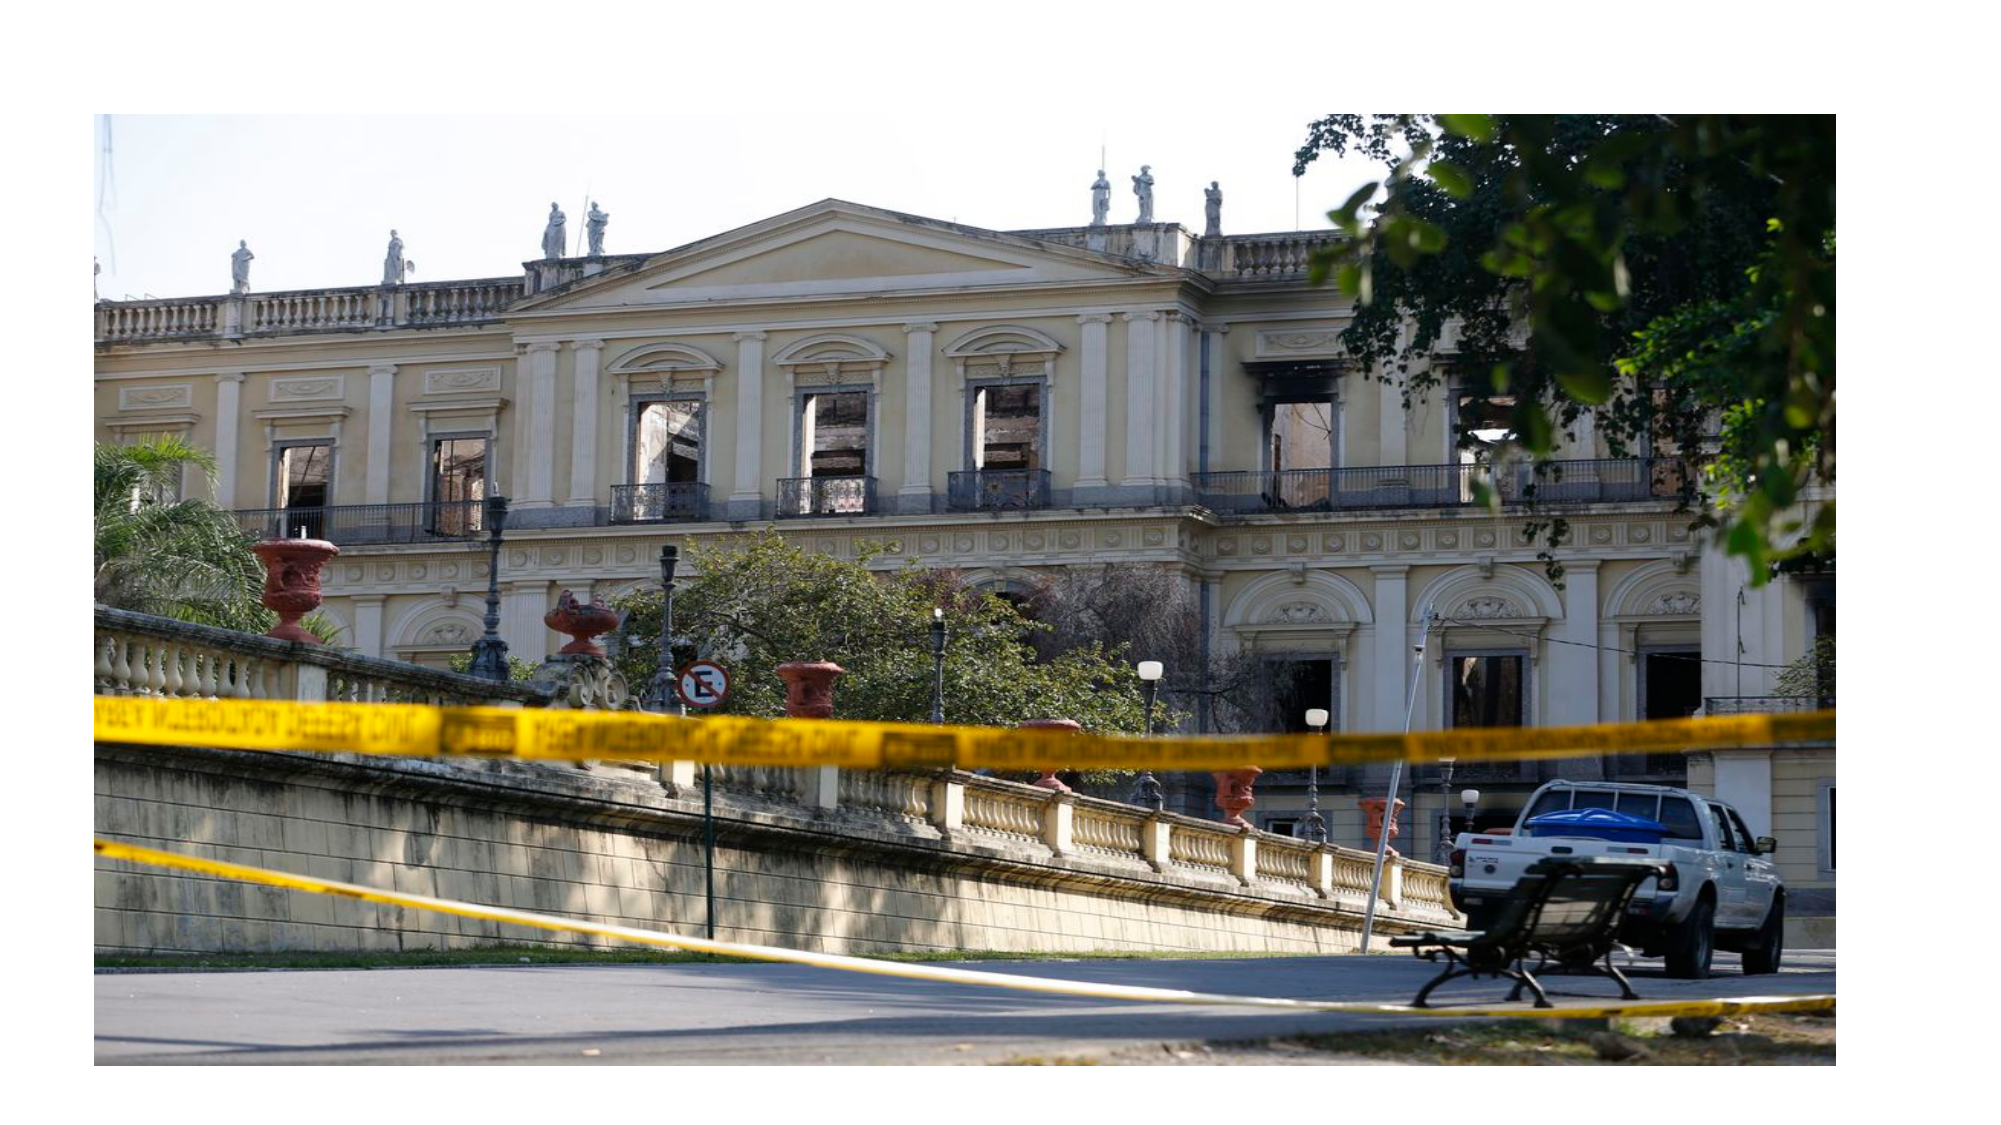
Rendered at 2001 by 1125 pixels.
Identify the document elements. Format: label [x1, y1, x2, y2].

list [94, 114, 1836, 1066]
